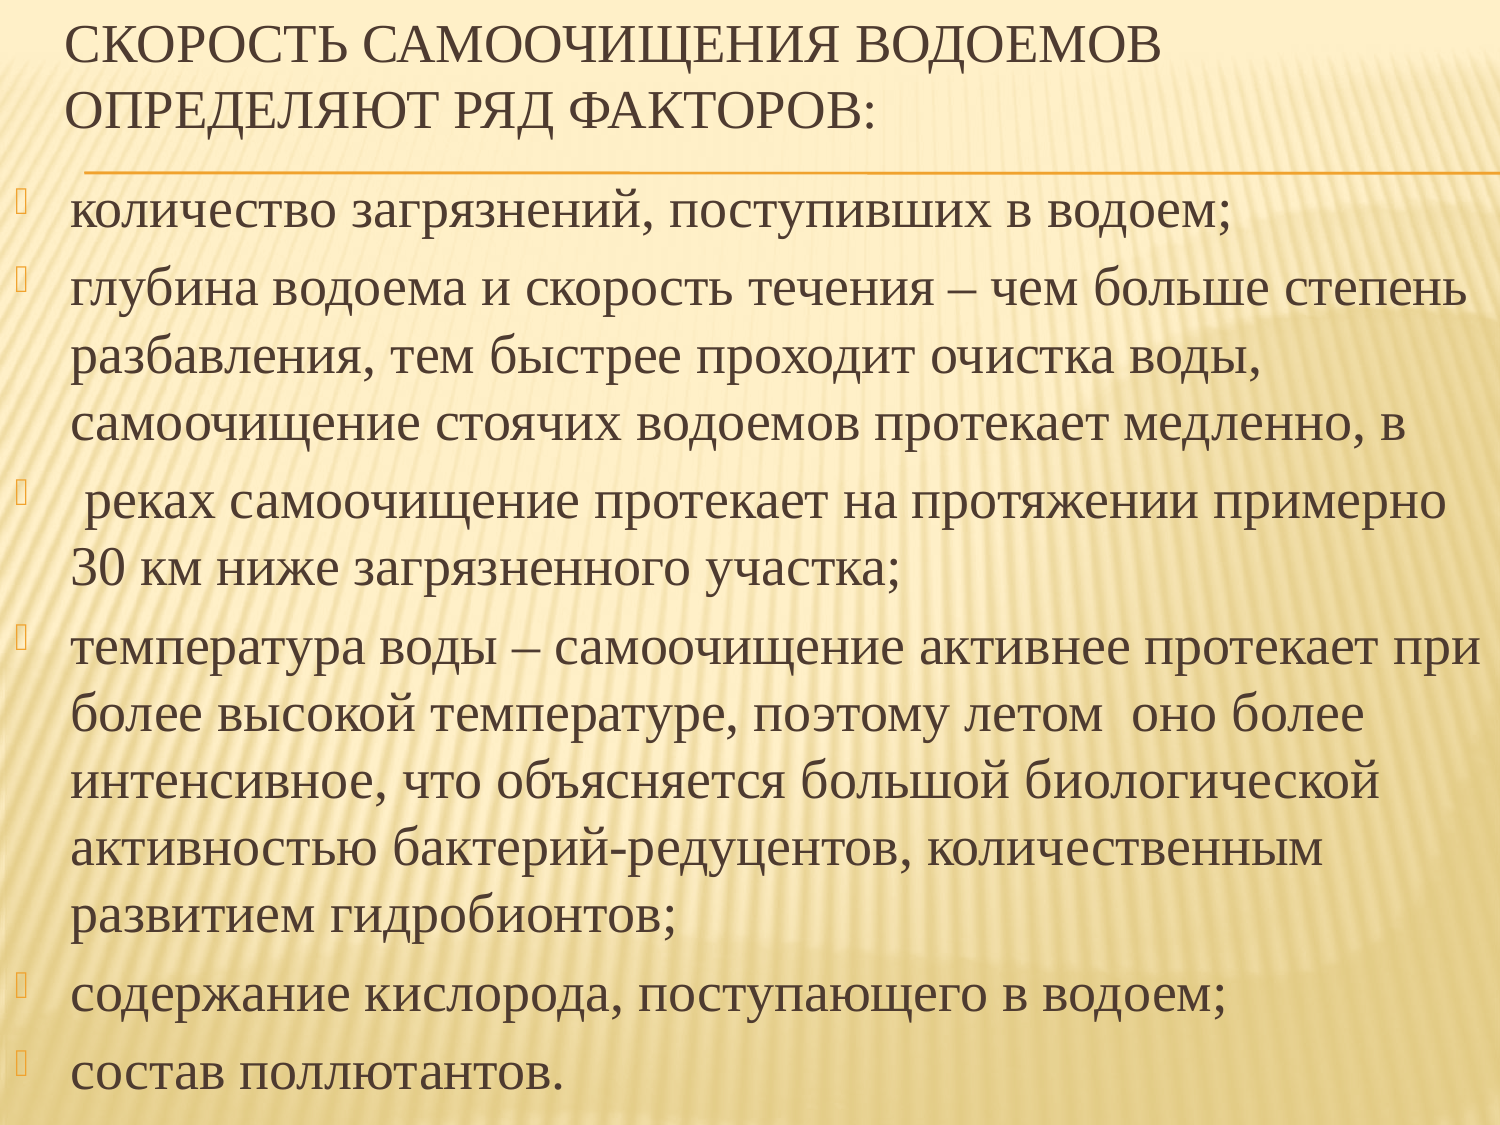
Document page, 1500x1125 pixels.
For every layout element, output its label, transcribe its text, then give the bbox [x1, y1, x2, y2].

list количество загрязнений, поступивших в водоем; глубина водоема и скорость течения – чем больше степень разбавления, тем быстрее проходит очистка воды, самоочищение стоячих водоемов протекает медленно, в реках самоочищение протекает на протяжении примерно 30 км ниже загрязненного участка; температура воды – самоочищение активнее протекает при более высокой температуре, поэтому летом оно более интенсивное, что объясняется большой биологической активностью бактерий-редуцентов, количественным развитием гидробионтов; содержание кислорода, поступающего в водоем; состав поллютантов. [0, 164, 1500, 1125]
title Скорость самоочищения водоемов определяют ряд факторов: [50, 0, 1475, 164]
